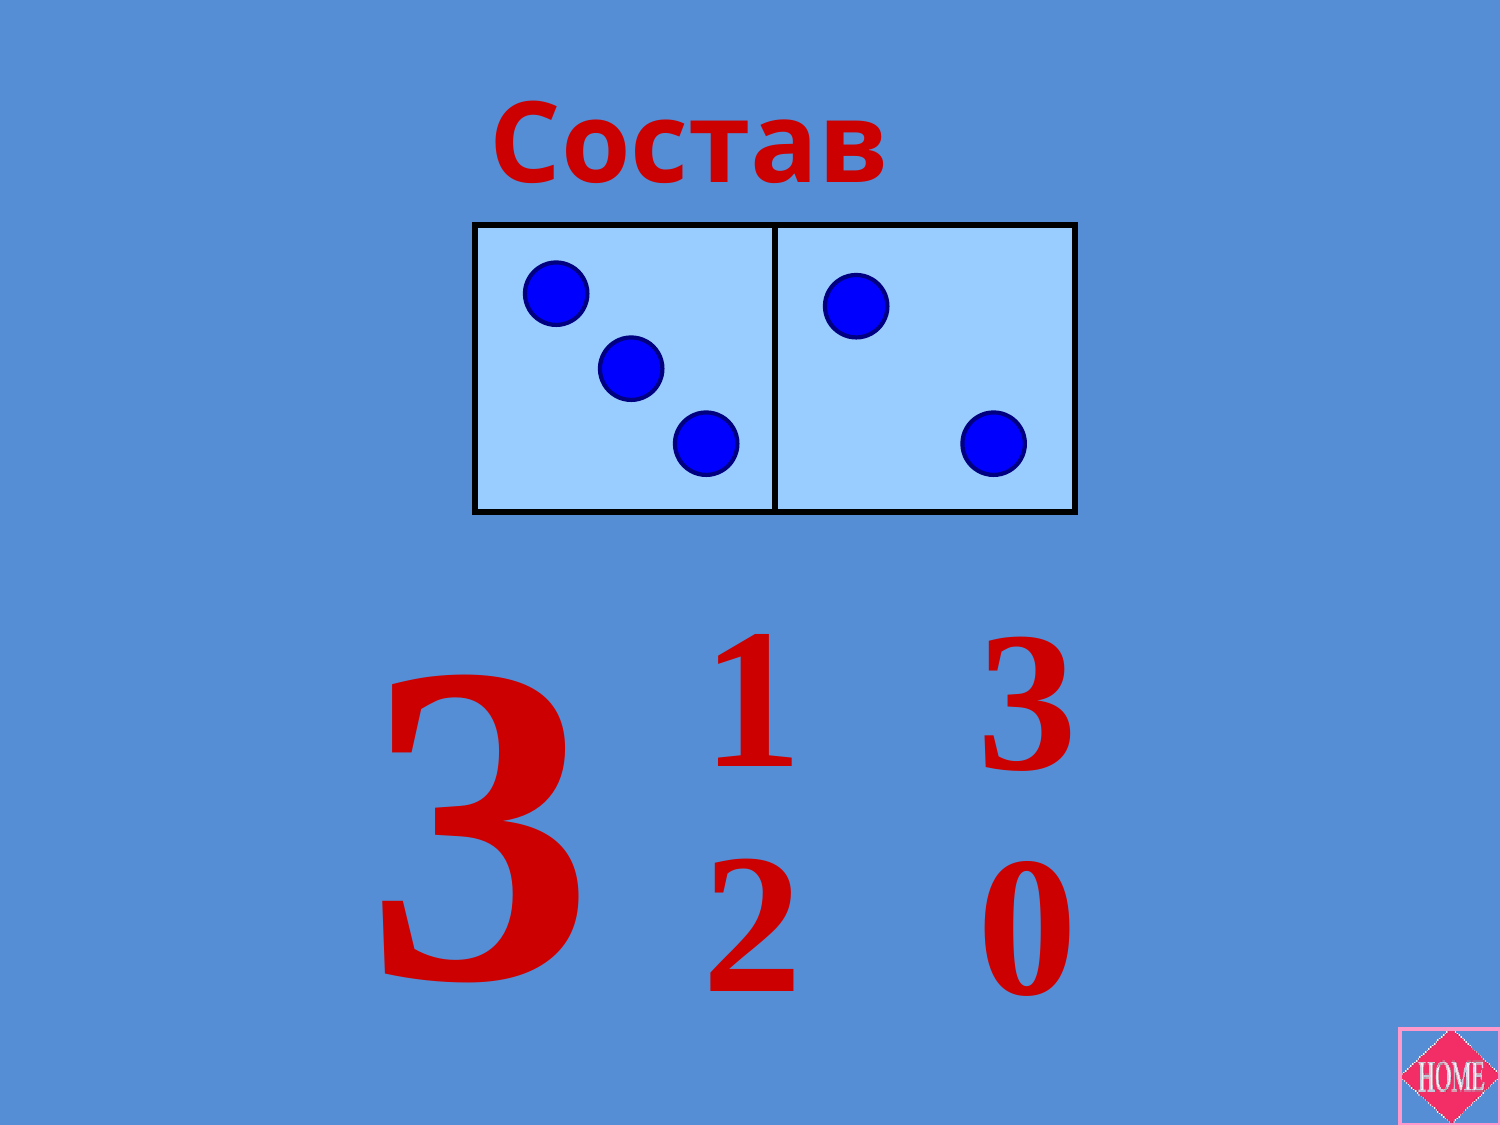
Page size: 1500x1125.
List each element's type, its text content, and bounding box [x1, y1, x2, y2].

text_box 0 [962, 787, 1093, 1043]
text_box 1 [687, 558, 818, 783]
text_box 3 [350, 512, 610, 1078]
text_box [775, 224, 1075, 513]
text_box 2 [687, 783, 818, 1039]
text_box [1400, 1028, 1500, 1125]
text_box 3 [962, 562, 1093, 787]
text_box [674, 412, 738, 475]
text_box [474, 224, 775, 513]
text_box [599, 337, 663, 400]
text_box Состав числа [474, 62, 1138, 348]
text_box [962, 412, 1025, 475]
text_box [524, 262, 588, 325]
text_box [824, 274, 888, 338]
